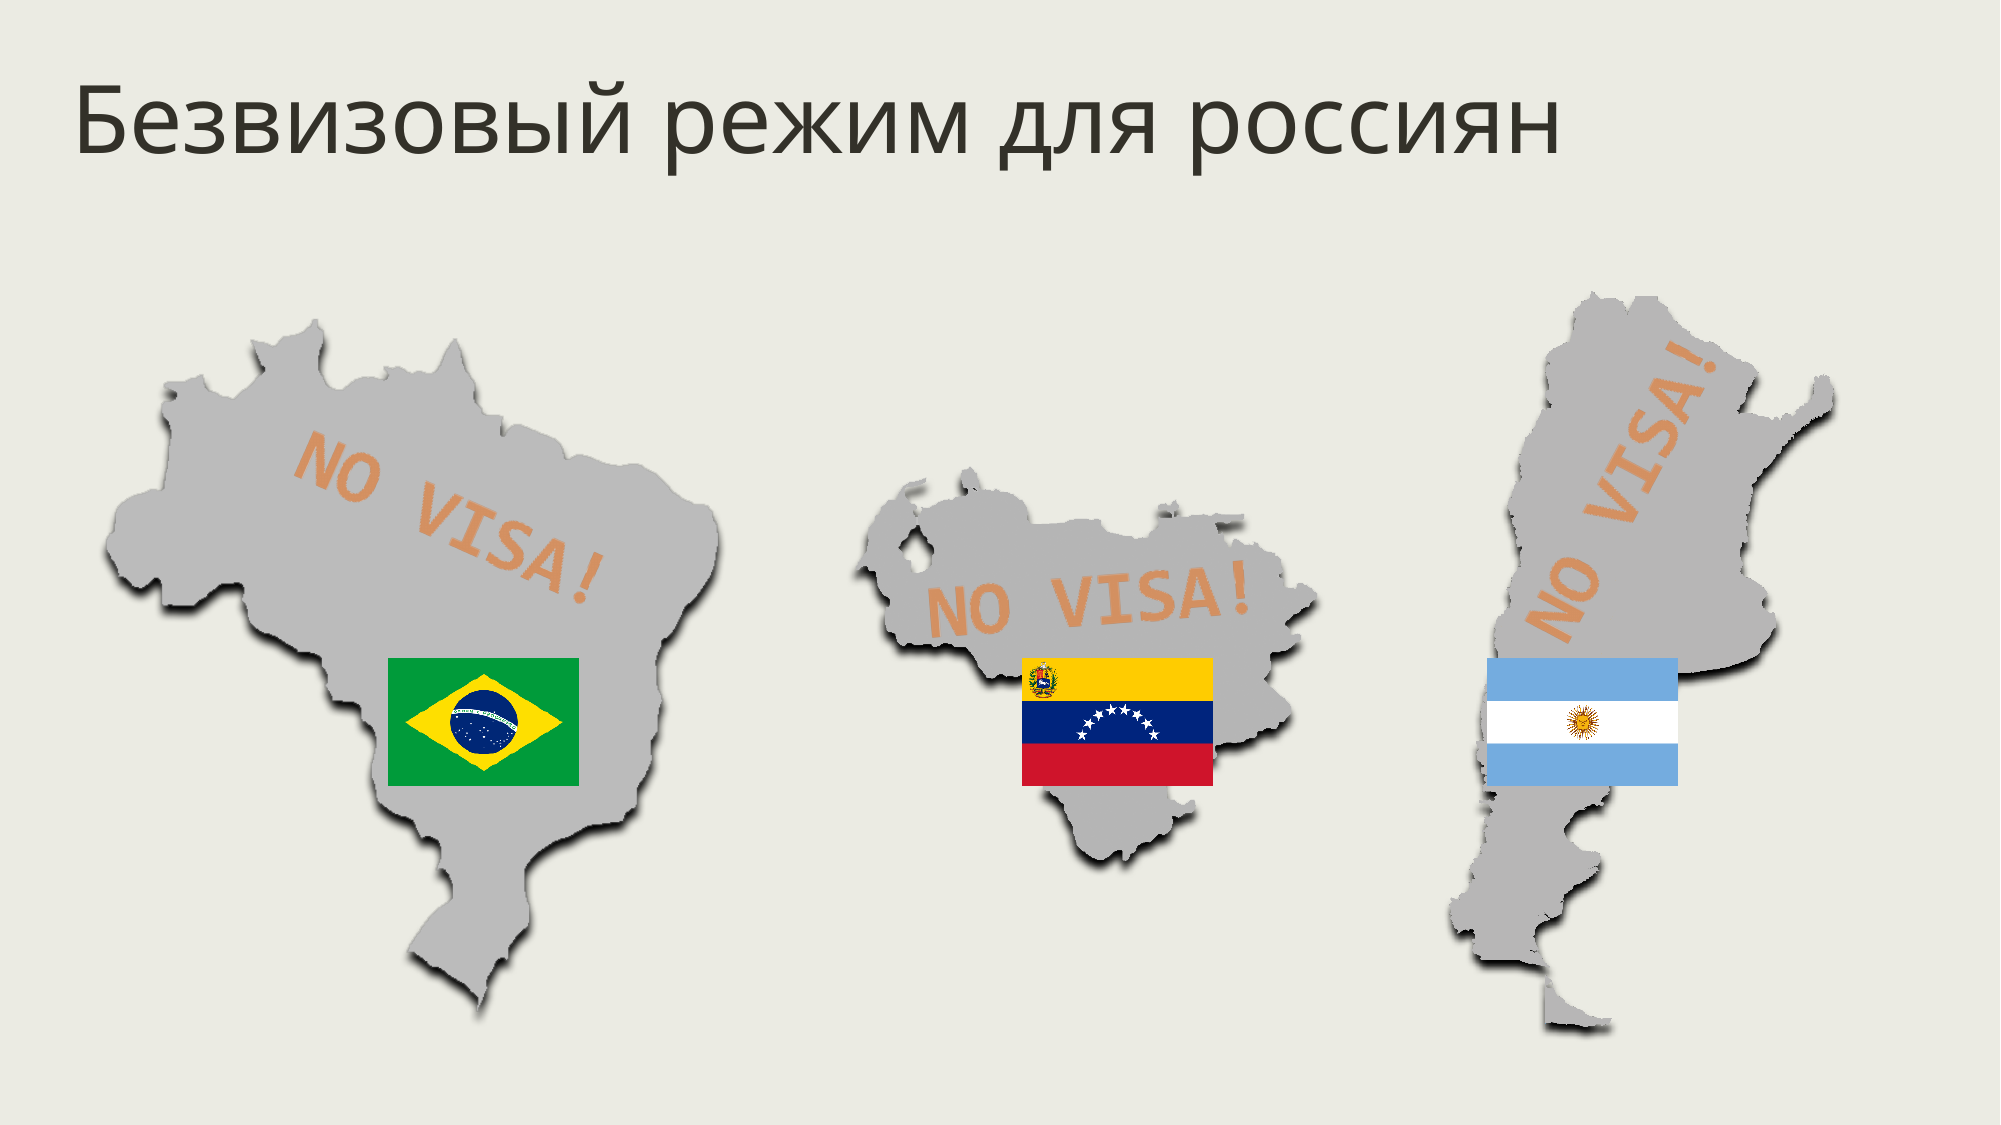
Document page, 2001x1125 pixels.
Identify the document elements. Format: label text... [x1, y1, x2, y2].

text_box Безвизовый режим для россиян [56, 51, 1922, 180]
picture [81, 293, 754, 1033]
picture [832, 442, 1340, 879]
picture [1449, 291, 1834, 1027]
